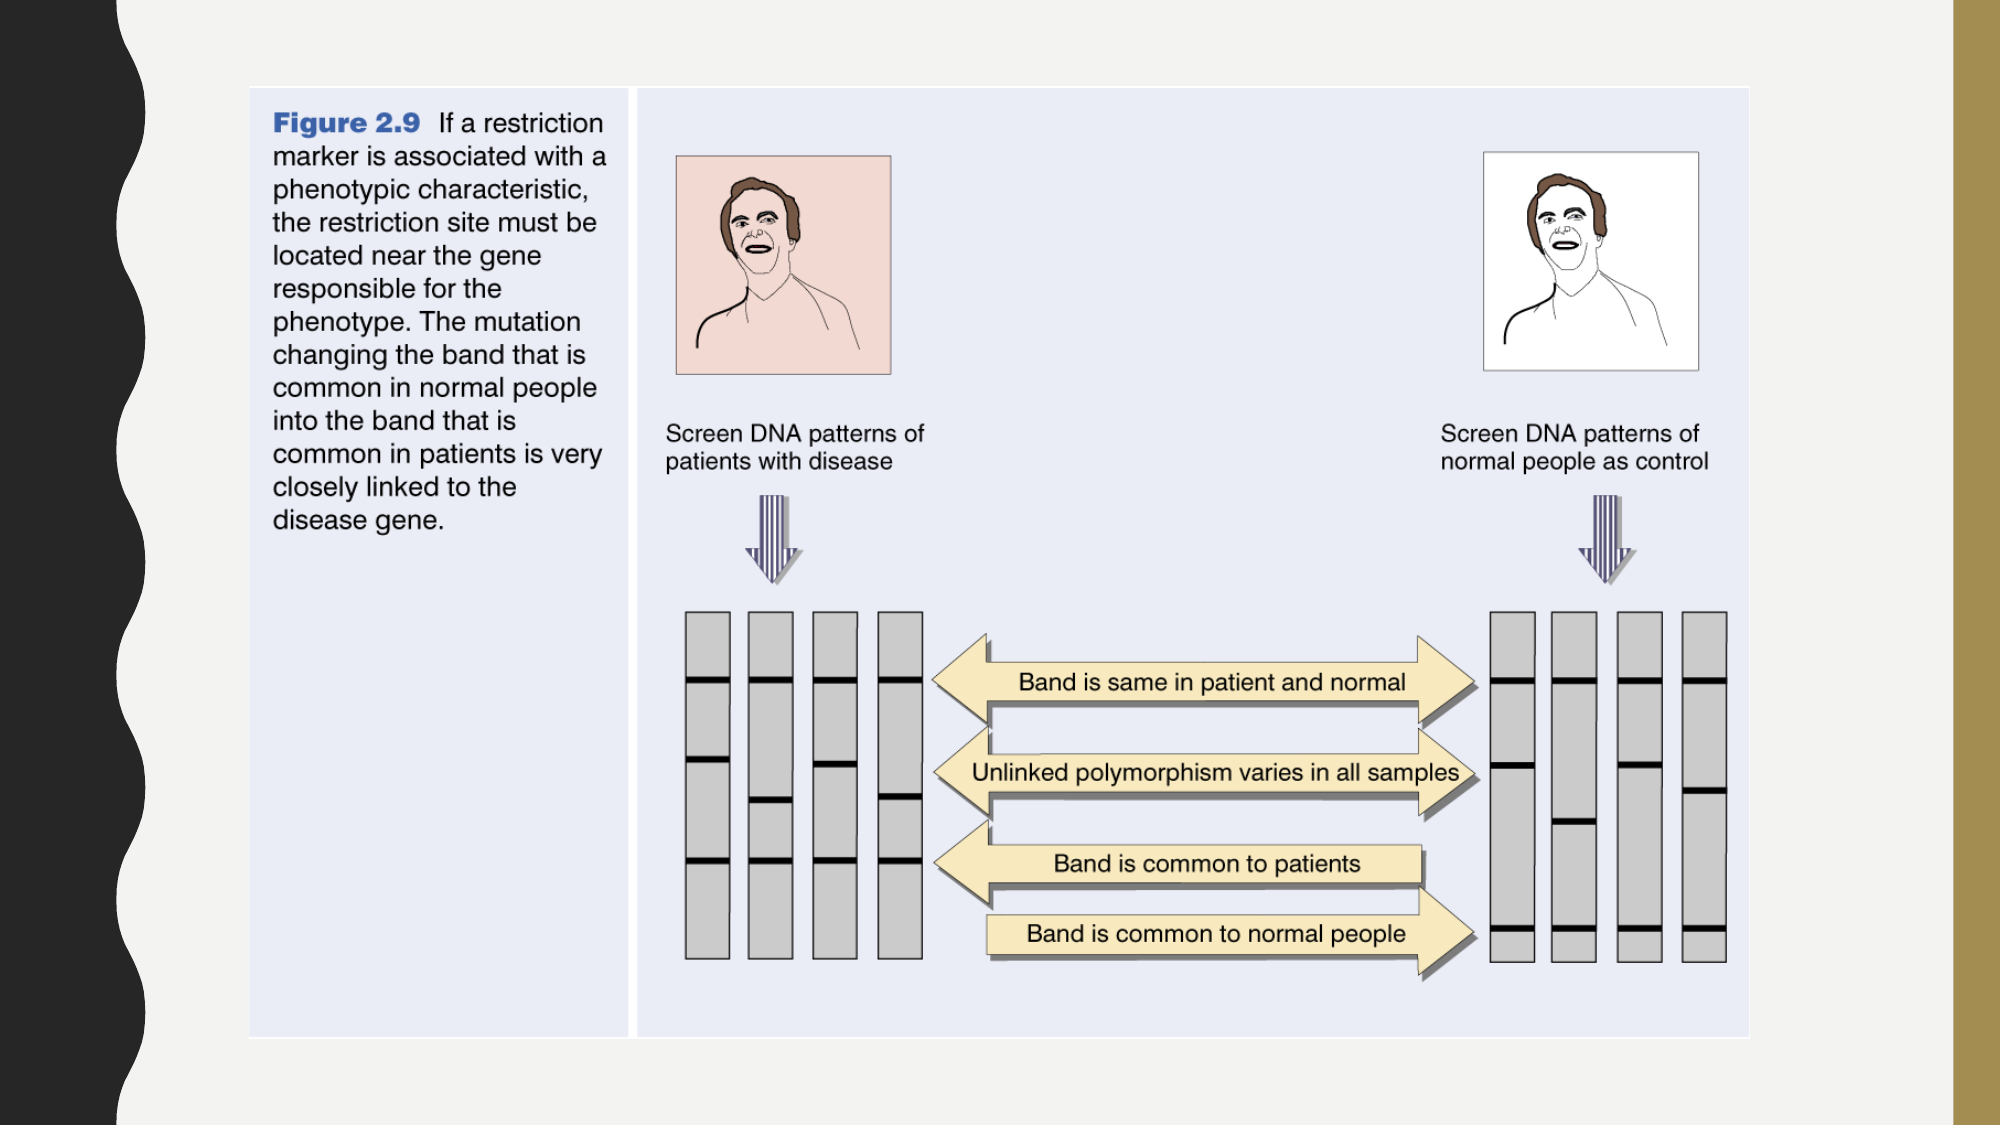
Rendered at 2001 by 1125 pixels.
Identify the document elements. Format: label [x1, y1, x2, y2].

picture [249, 86, 1750, 1039]
